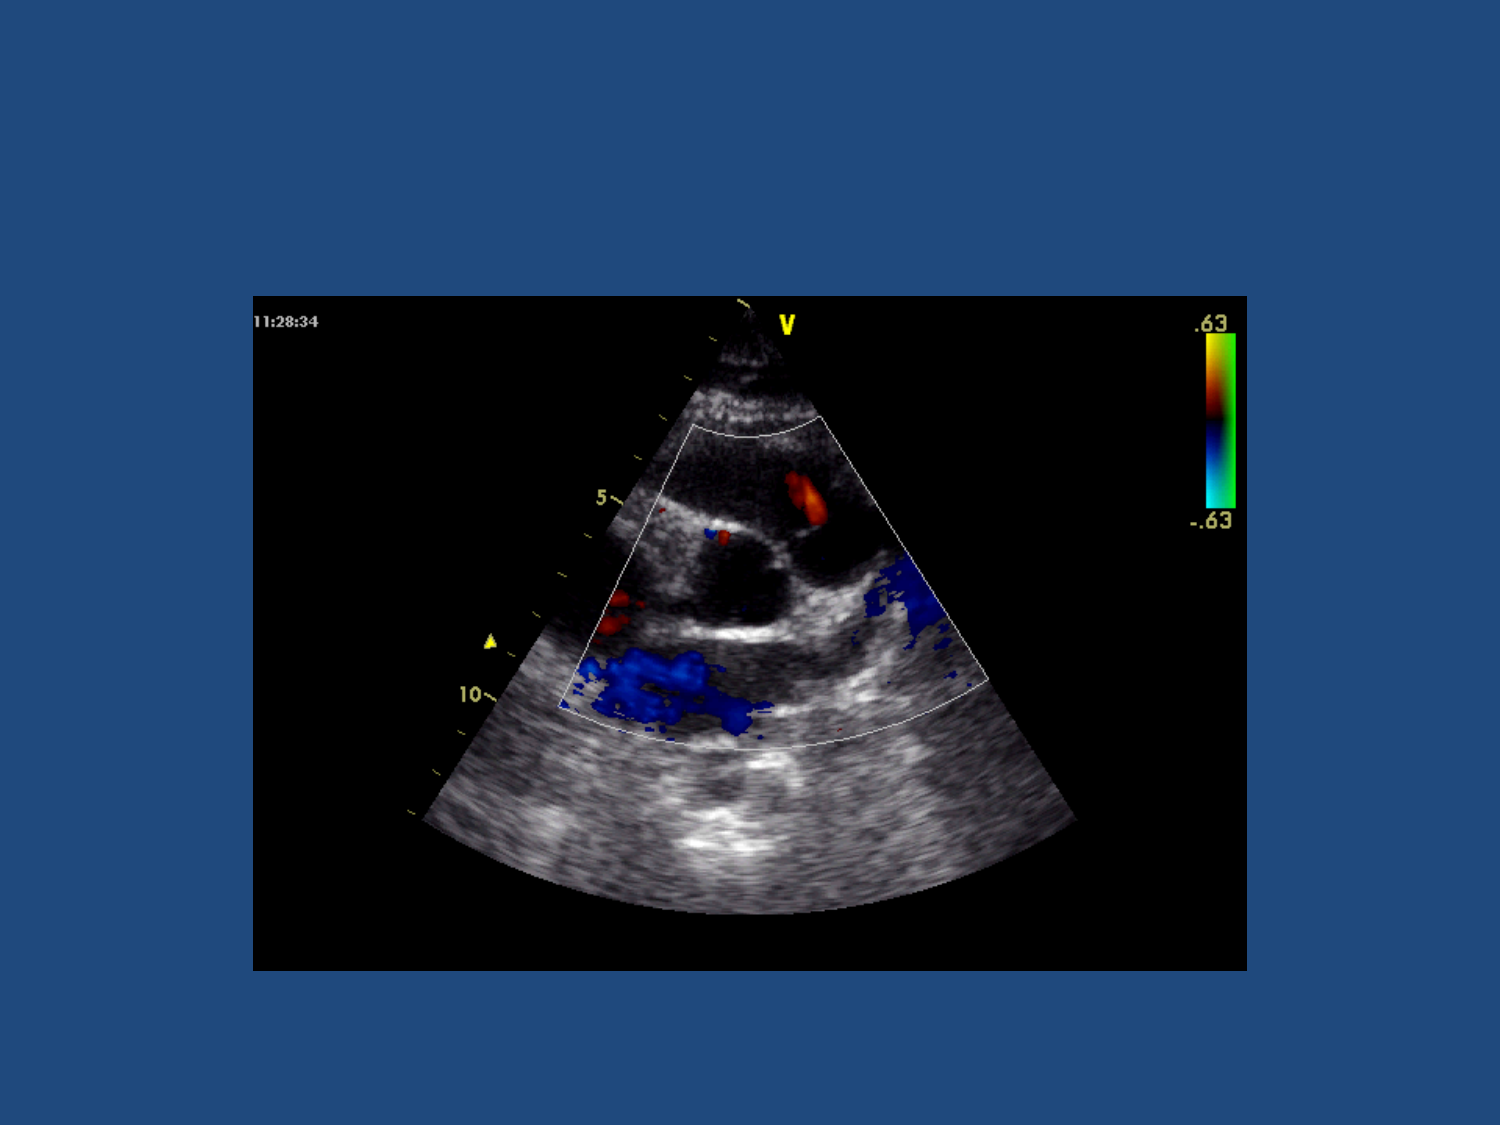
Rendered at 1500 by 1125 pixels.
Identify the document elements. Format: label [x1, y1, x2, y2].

list [252, 295, 1248, 972]
